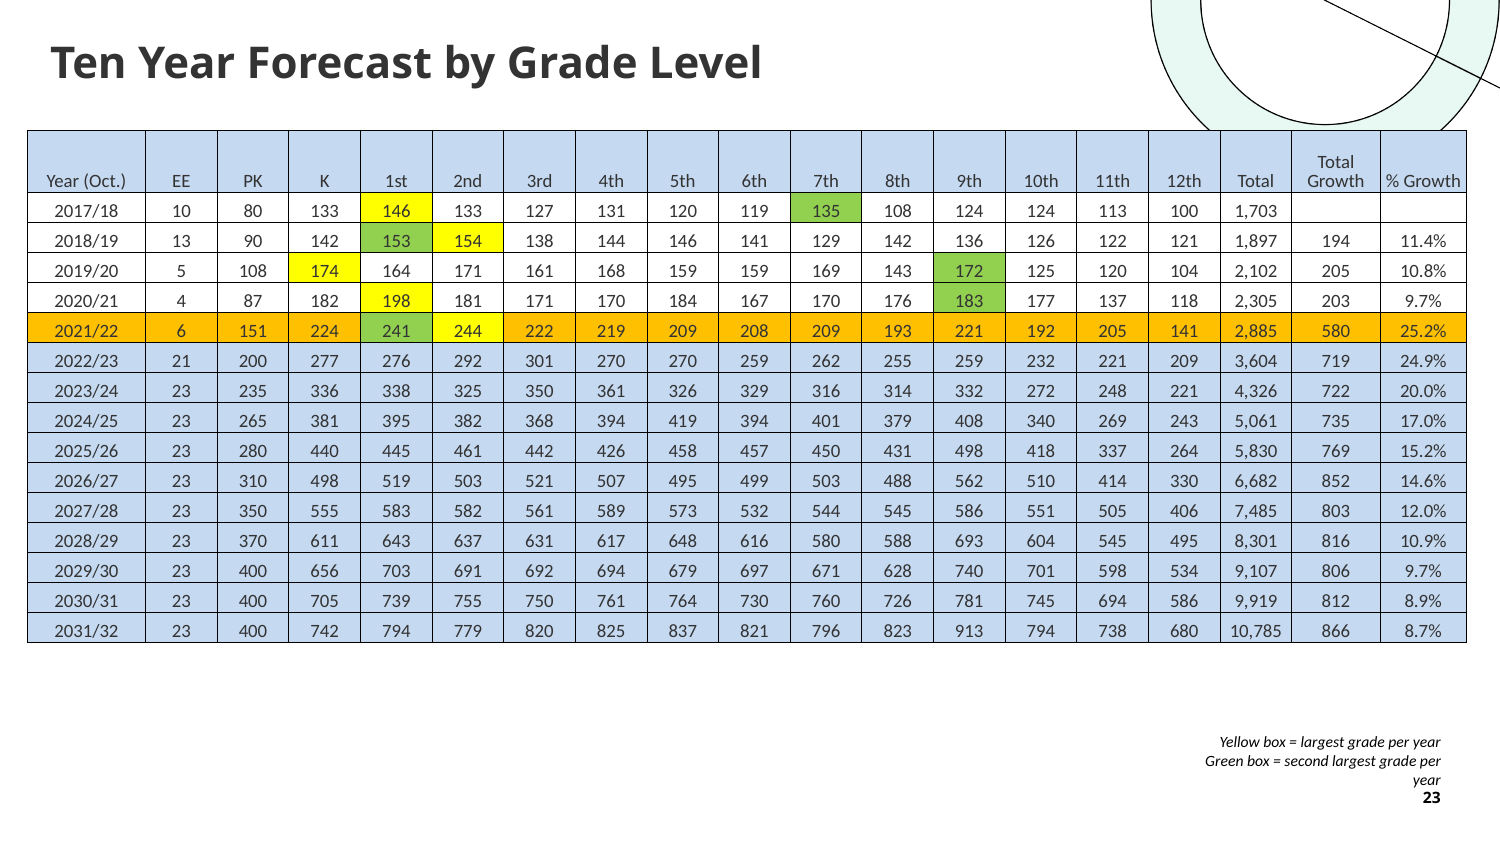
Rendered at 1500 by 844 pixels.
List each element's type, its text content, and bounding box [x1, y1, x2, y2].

table_cell 691 [433, 553, 503, 582]
table_cell 17.0% [1381, 403, 1466, 432]
table_cell 2023/24 [28, 373, 145, 402]
table_cell 589 [576, 493, 647, 522]
table_cell 400 [218, 553, 288, 582]
table_cell 198 [361, 283, 432, 312]
table_cell 169 [791, 253, 861, 282]
table_cell 4,326 [1221, 373, 1291, 402]
table_cell 7,485 [1221, 493, 1291, 522]
table_cell 153 [361, 223, 432, 252]
table_cell 125 [1006, 253, 1076, 282]
table_cell 120 [1077, 253, 1148, 282]
table_cell 24.9% [1381, 343, 1466, 372]
table_header 10th [1006, 131, 1076, 192]
table_cell 168 [576, 253, 647, 282]
table_cell 221 [1149, 373, 1220, 402]
table_cell [1292, 193, 1380, 222]
table_cell 519 [361, 463, 432, 492]
table_cell 408 [934, 403, 1005, 432]
table_cell 561 [504, 493, 575, 522]
table_cell 821 [719, 613, 790, 642]
table_cell 203 [1292, 283, 1380, 312]
table_cell 794 [361, 613, 432, 642]
table_cell 301 [504, 343, 575, 372]
table_cell 23 [146, 583, 217, 612]
table_cell 611 [289, 523, 360, 552]
table_cell 419 [648, 403, 718, 432]
table_header 2nd [433, 131, 503, 192]
table_cell 135 [791, 193, 861, 222]
table_cell 142 [862, 223, 933, 252]
table_cell 120 [648, 193, 718, 222]
table_cell 154 [433, 223, 503, 252]
table_cell 141 [1149, 313, 1220, 342]
table_cell 2025/26 [28, 433, 145, 462]
table_cell 243 [1149, 403, 1220, 432]
table_cell 505 [1077, 493, 1148, 522]
table_cell 171 [504, 283, 575, 312]
table_cell 143 [862, 253, 933, 282]
table_cell 796 [791, 613, 861, 642]
table_cell 806 [1292, 553, 1380, 582]
table_cell 23 [146, 373, 217, 402]
table_cell 580 [1292, 313, 1380, 342]
table_cell 679 [648, 553, 718, 582]
table_cell 144 [576, 223, 647, 252]
table_cell 820 [504, 613, 575, 642]
table_cell 488 [862, 463, 933, 492]
table_cell [1381, 193, 1466, 222]
table_cell 370 [218, 523, 288, 552]
table_cell 2,885 [1221, 313, 1291, 342]
table_cell 181 [433, 283, 503, 312]
table_cell 521 [504, 463, 575, 492]
table_cell 4 [146, 283, 217, 312]
table_cell 167 [719, 283, 790, 312]
table_cell 10.9% [1381, 523, 1466, 552]
table_cell 20.0% [1381, 373, 1466, 402]
table_cell 171 [433, 253, 503, 282]
table_cell 133 [433, 193, 503, 222]
table_cell 755 [433, 583, 503, 612]
table_cell 739 [361, 583, 432, 612]
table_header 4th [576, 131, 647, 192]
table_cell 221 [1077, 343, 1148, 372]
table_cell 816 [1292, 523, 1380, 552]
table_header PK [218, 131, 288, 192]
table_cell 340 [1006, 403, 1076, 432]
table_cell 192 [1006, 313, 1076, 342]
table_cell 8.7% [1381, 613, 1466, 642]
table_cell 703 [361, 553, 432, 582]
table_cell 617 [576, 523, 647, 552]
table_cell 159 [648, 253, 718, 282]
table_cell 241 [361, 313, 432, 342]
table_cell 680 [1149, 613, 1220, 642]
table_header 12th [1149, 131, 1220, 192]
table_cell 272 [1006, 373, 1076, 402]
table_cell 705 [289, 583, 360, 612]
table_cell 23 [146, 613, 217, 642]
table_cell 616 [719, 523, 790, 552]
table_cell 735 [1292, 403, 1380, 432]
table_cell 14.6% [1381, 463, 1466, 492]
table_header 7th [791, 131, 861, 192]
table_cell 141 [719, 223, 790, 252]
table_cell 232 [1006, 343, 1076, 372]
table_cell 750 [504, 583, 575, 612]
table_cell 431 [862, 433, 933, 462]
table_header 8th [862, 131, 933, 192]
table_cell 133 [289, 193, 360, 222]
table_cell 692 [504, 553, 575, 582]
table_cell 726 [862, 583, 933, 612]
table_cell 426 [576, 433, 647, 462]
table_cell 23 [146, 463, 217, 492]
slide_number 23 [1118, 780, 1456, 826]
table_cell 23 [146, 553, 217, 582]
table_cell 170 [791, 283, 861, 312]
table_cell 183 [934, 283, 1005, 312]
table_cell 87 [218, 283, 288, 312]
table_cell 580 [791, 523, 861, 552]
table_cell 2031/32 [28, 613, 145, 642]
table_cell 277 [289, 343, 360, 372]
table_cell 12.0% [1381, 493, 1466, 522]
table_cell 5 [146, 253, 217, 282]
table_cell 656 [289, 553, 360, 582]
table_cell 265 [218, 403, 288, 432]
table_cell 586 [934, 493, 1005, 522]
table_cell 138 [504, 223, 575, 252]
table_cell 1,897 [1221, 223, 1291, 252]
table_cell 461 [433, 433, 503, 462]
table_cell 270 [576, 343, 647, 372]
table_cell 450 [791, 433, 861, 462]
title Ten Year Forecast by Grade Level [50, 34, 900, 88]
table_cell 248 [1077, 373, 1148, 402]
table_header Total [1221, 131, 1291, 192]
table_cell 2029/30 [28, 553, 145, 582]
table_cell 113 [1077, 193, 1148, 222]
table_cell 440 [289, 433, 360, 462]
table_cell 90 [218, 223, 288, 252]
table_cell 361 [576, 373, 647, 402]
table_cell 142 [289, 223, 360, 252]
table_cell 336 [289, 373, 360, 402]
table_cell 779 [433, 613, 503, 642]
table_cell 314 [862, 373, 933, 402]
table_cell 2019/20 [28, 253, 145, 282]
table_cell 586 [1149, 583, 1220, 612]
table_cell 781 [934, 583, 1005, 612]
table_cell 445 [361, 433, 432, 462]
table_cell 588 [862, 523, 933, 552]
table_cell 693 [934, 523, 1005, 552]
table_cell 121 [1149, 223, 1220, 252]
table_cell 21 [146, 343, 217, 372]
table_header K [289, 131, 360, 192]
table_cell 176 [862, 283, 933, 312]
table_cell 137 [1077, 283, 1148, 312]
table_cell 379 [862, 403, 933, 432]
table_cell 161 [504, 253, 575, 282]
table_cell 6 [146, 313, 217, 342]
table_cell 193 [862, 313, 933, 342]
table_cell 442 [504, 433, 575, 462]
table_cell 400 [218, 613, 288, 642]
table_cell 9,919 [1221, 583, 1291, 612]
table_cell 124 [934, 193, 1005, 222]
table_cell 510 [1006, 463, 1076, 492]
table_cell 495 [1149, 523, 1220, 552]
table_cell 3,604 [1221, 343, 1291, 372]
table_cell 255 [862, 343, 933, 372]
table_cell 5,830 [1221, 433, 1291, 462]
table_cell 495 [648, 463, 718, 492]
picture [0, 0, 1500, 844]
table_cell 9,107 [1221, 553, 1291, 582]
table_cell 2028/29 [28, 523, 145, 552]
table_header Total Growth [1292, 131, 1380, 192]
text_box Yellow box = largest grade per year Green box = second largest grade per year [1163, 724, 1456, 796]
table_cell 913 [934, 613, 1005, 642]
table_cell 119 [719, 193, 790, 222]
table_header 5th [648, 131, 718, 192]
table_cell 122 [1077, 223, 1148, 252]
table_cell 498 [934, 433, 1005, 462]
table_cell 2024/25 [28, 403, 145, 432]
table_cell 10 [146, 193, 217, 222]
table_cell 837 [648, 613, 718, 642]
table_cell 205 [1077, 313, 1148, 342]
table_cell 332 [934, 373, 1005, 402]
table_cell 131 [576, 193, 647, 222]
table_cell 730 [719, 583, 790, 612]
table_cell 23 [146, 403, 217, 432]
table_cell 259 [719, 343, 790, 372]
table_cell 406 [1149, 493, 1220, 522]
table_cell 382 [433, 403, 503, 432]
table_cell 545 [1077, 523, 1148, 552]
table_cell 631 [504, 523, 575, 552]
table_cell 330 [1149, 463, 1220, 492]
table_cell 310 [218, 463, 288, 492]
table_cell 325 [433, 373, 503, 402]
table_cell 6,682 [1221, 463, 1291, 492]
table_cell 2026/27 [28, 463, 145, 492]
table_cell 2022/23 [28, 343, 145, 372]
table_cell 701 [1006, 553, 1076, 582]
table_cell 108 [218, 253, 288, 282]
table_cell 2027/28 [28, 493, 145, 522]
table_cell 146 [648, 223, 718, 252]
table_cell 648 [648, 523, 718, 552]
table_cell 221 [934, 313, 1005, 342]
table_cell 551 [1006, 493, 1076, 522]
table_cell 244 [433, 313, 503, 342]
table_cell 222 [504, 313, 575, 342]
table_cell 852 [1292, 463, 1380, 492]
table_cell 2017/18 [28, 193, 145, 222]
table_cell 401 [791, 403, 861, 432]
table_cell 170 [576, 283, 647, 312]
table_cell 164 [361, 253, 432, 282]
table_cell 200 [218, 343, 288, 372]
table_cell 394 [576, 403, 647, 432]
table_cell 761 [576, 583, 647, 612]
table_cell 400 [218, 583, 288, 612]
table_cell 182 [289, 283, 360, 312]
table_cell 104 [1149, 253, 1220, 282]
table_cell 174 [289, 253, 360, 282]
table_cell 23 [146, 493, 217, 522]
table_cell 23 [146, 433, 217, 462]
table_cell 9.7% [1381, 553, 1466, 582]
table_cell 628 [862, 553, 933, 582]
table_header % Growth [1381, 131, 1466, 192]
table_cell 457 [719, 433, 790, 462]
table_cell 532 [719, 493, 790, 522]
table_cell 129 [791, 223, 861, 252]
table_cell 337 [1077, 433, 1148, 462]
table_cell 582 [433, 493, 503, 522]
table_cell 745 [1006, 583, 1076, 612]
table_header EE [146, 131, 217, 192]
table_cell 205 [1292, 253, 1380, 282]
table_cell 2,102 [1221, 253, 1291, 282]
table_cell 722 [1292, 373, 1380, 402]
table_cell 498 [289, 463, 360, 492]
table_cell 10,785 [1221, 613, 1291, 642]
table_cell 23 [146, 523, 217, 552]
table_cell 151 [218, 313, 288, 342]
table_cell 159 [719, 253, 790, 282]
table_cell 9.7% [1381, 283, 1466, 312]
table_cell 25.2% [1381, 313, 1466, 342]
table_cell 769 [1292, 433, 1380, 462]
table_cell 208 [719, 313, 790, 342]
table_cell 126 [1006, 223, 1076, 252]
table_cell 235 [218, 373, 288, 402]
table_cell 100 [1149, 193, 1220, 222]
table_cell 172 [934, 253, 1005, 282]
table_cell 316 [791, 373, 861, 402]
table_cell 276 [361, 343, 432, 372]
table_header 9th [934, 131, 1005, 192]
table_cell 269 [1077, 403, 1148, 432]
table_cell 108 [862, 193, 933, 222]
table_cell 280 [218, 433, 288, 462]
table_cell 604 [1006, 523, 1076, 552]
table_cell 740 [934, 553, 1005, 582]
table_cell 219 [576, 313, 647, 342]
table_cell 719 [1292, 343, 1380, 372]
table_cell 381 [289, 403, 360, 432]
table_cell 209 [791, 313, 861, 342]
table_cell 694 [1077, 583, 1148, 612]
table_cell 326 [648, 373, 718, 402]
table_cell 338 [361, 373, 432, 402]
table_cell 395 [361, 403, 432, 432]
table_cell 555 [289, 493, 360, 522]
table_cell 764 [648, 583, 718, 612]
table_cell 5,061 [1221, 403, 1291, 432]
table_cell 368 [504, 403, 575, 432]
table_cell 15.2% [1381, 433, 1466, 462]
table_cell 458 [648, 433, 718, 462]
table_cell 562 [934, 463, 1005, 492]
table_cell 534 [1149, 553, 1220, 582]
table_cell 329 [719, 373, 790, 402]
table_header 3rd [504, 131, 575, 192]
table_cell 573 [648, 493, 718, 522]
table_cell 866 [1292, 613, 1380, 642]
table_header 6th [719, 131, 790, 192]
table_cell 184 [648, 283, 718, 312]
table_cell 13 [146, 223, 217, 252]
table_cell 414 [1077, 463, 1148, 492]
table_header 11th [1077, 131, 1148, 192]
table_cell 598 [1077, 553, 1148, 582]
table_cell 545 [862, 493, 933, 522]
table_cell 80 [218, 193, 288, 222]
table_cell 127 [504, 193, 575, 222]
table_cell 2,305 [1221, 283, 1291, 312]
table_cell 503 [433, 463, 503, 492]
table_cell 11.4% [1381, 223, 1466, 252]
table_cell 760 [791, 583, 861, 612]
table_cell 544 [791, 493, 861, 522]
table_cell 2030/31 [28, 583, 145, 612]
table_cell 270 [648, 343, 718, 372]
table_cell 812 [1292, 583, 1380, 612]
table_cell 694 [576, 553, 647, 582]
table_cell 583 [361, 493, 432, 522]
table_cell 262 [791, 343, 861, 372]
table_cell 503 [791, 463, 861, 492]
table_cell 224 [289, 313, 360, 342]
table_cell 292 [433, 343, 503, 372]
table_cell 507 [576, 463, 647, 492]
table_cell 742 [289, 613, 360, 642]
table_cell 738 [1077, 613, 1148, 642]
table_cell 825 [576, 613, 647, 642]
table_cell 209 [1149, 343, 1220, 372]
table_cell 124 [1006, 193, 1076, 222]
table_cell 643 [361, 523, 432, 552]
table_cell 499 [719, 463, 790, 492]
table_cell 394 [719, 403, 790, 432]
table_cell 350 [504, 373, 575, 402]
table_cell 2020/21 [28, 283, 145, 312]
table_cell 264 [1149, 433, 1220, 462]
table_cell 194 [1292, 223, 1380, 252]
table_cell 350 [218, 493, 288, 522]
table_header 1st [361, 131, 432, 192]
table_cell 136 [934, 223, 1005, 252]
table_cell 10.8% [1381, 253, 1466, 282]
table_cell 823 [862, 613, 933, 642]
table_cell 8,301 [1221, 523, 1291, 552]
table_cell 146 [361, 193, 432, 222]
table_cell 803 [1292, 493, 1380, 522]
table_cell 118 [1149, 283, 1220, 312]
table_cell 1,703 [1221, 193, 1291, 222]
table_cell 2018/19 [28, 223, 145, 252]
table_header Year (Oct.) [28, 131, 145, 192]
table_cell 209 [648, 313, 718, 342]
table_cell 794 [1006, 613, 1076, 642]
table_cell 418 [1006, 433, 1076, 462]
table_cell 671 [791, 553, 861, 582]
table_cell 8.9% [1381, 583, 1466, 612]
table_cell 2021/22 [28, 313, 145, 342]
table_cell 697 [719, 553, 790, 582]
table_cell 177 [1006, 283, 1076, 312]
table_cell 637 [433, 523, 503, 552]
table_cell 259 [934, 343, 1005, 372]
